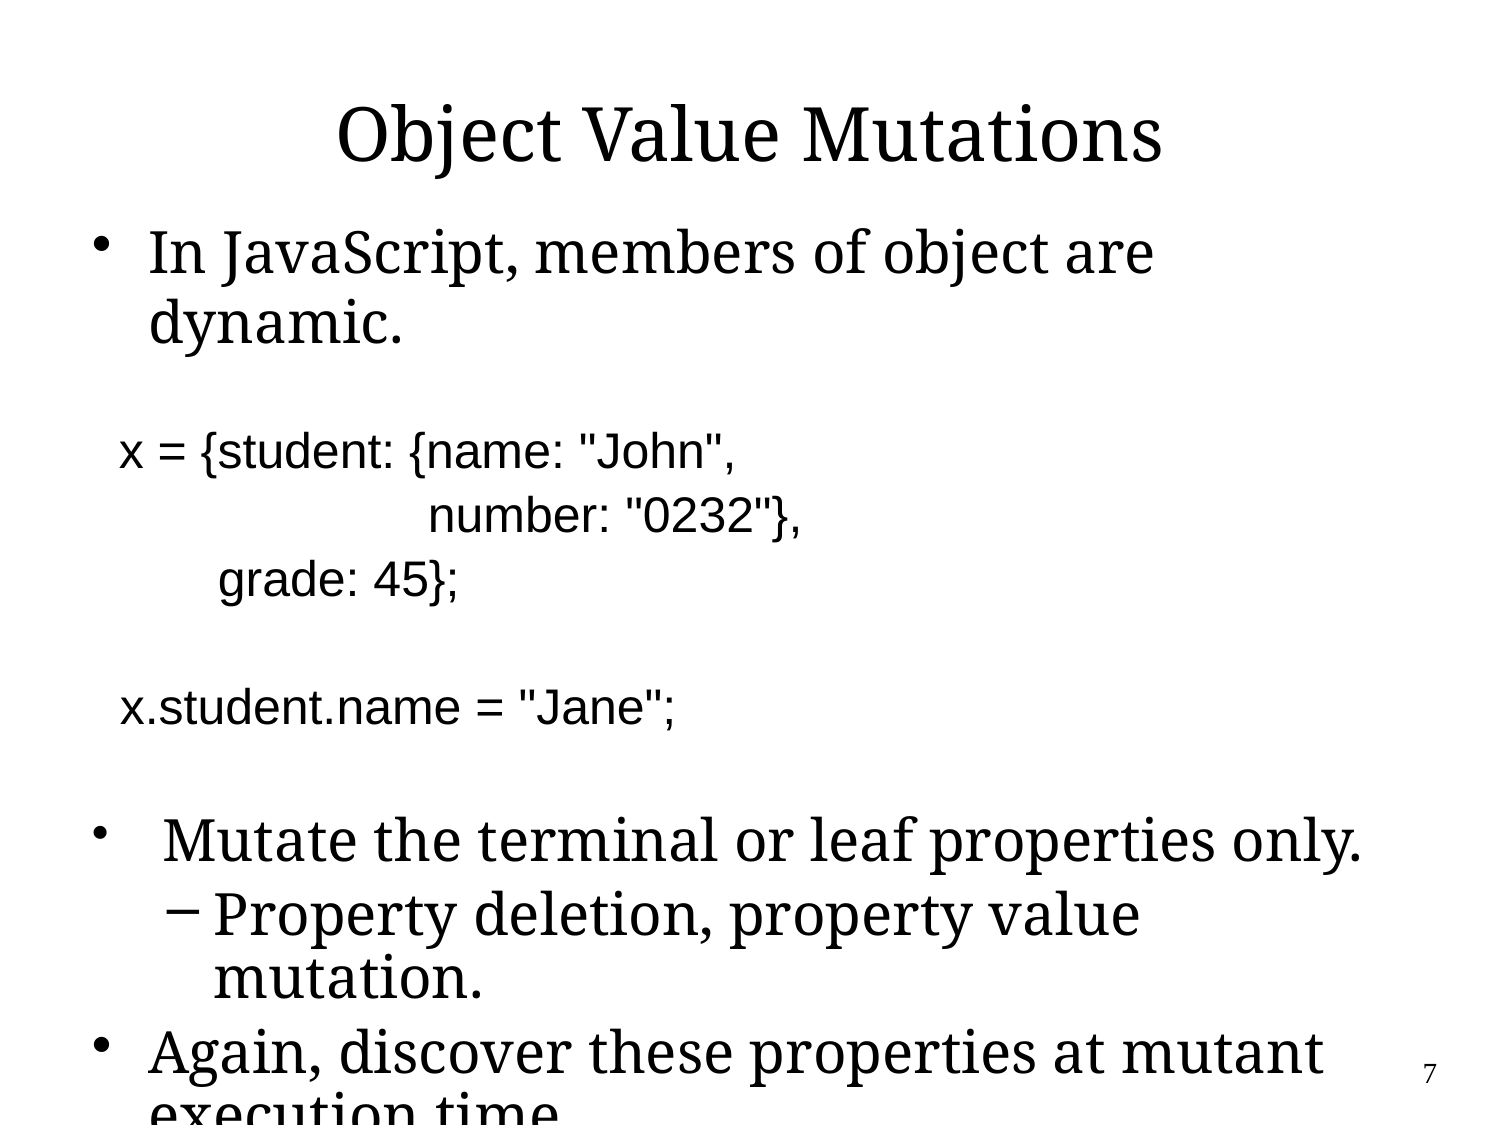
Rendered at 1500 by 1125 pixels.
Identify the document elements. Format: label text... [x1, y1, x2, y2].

text_box 7 [1352, 1046, 1453, 1125]
list In JavaScript, members of object are dynamic. x = {student: {name: "John", number: "0232"}, grade: 45}; x.student.name = "Jane"; Mutate the terminal or leaf properties only. Property deletion, property value mutation. Again, discover these properties at mutant execution time. [76, 207, 1426, 1059]
title Object Value Mutations [111, 66, 1388, 197]
